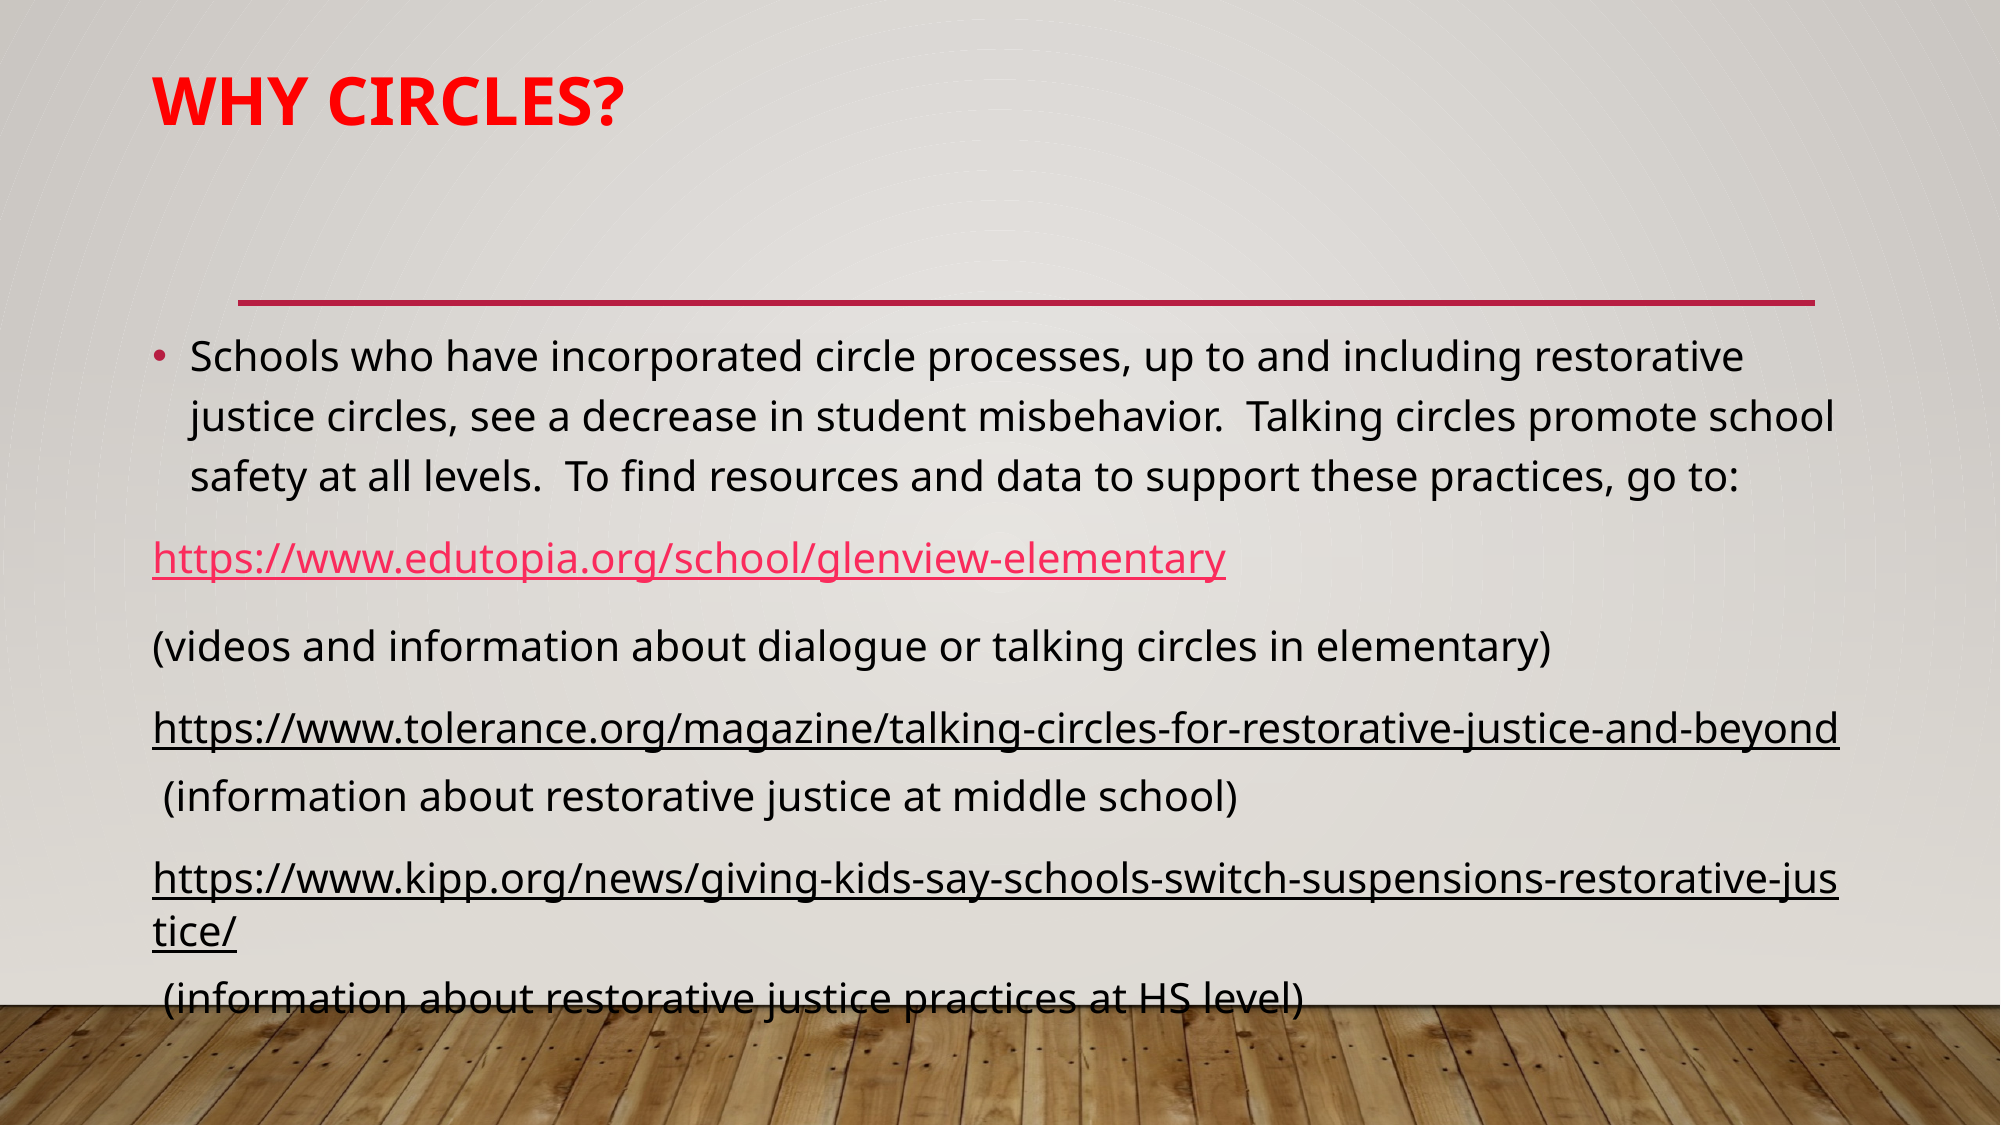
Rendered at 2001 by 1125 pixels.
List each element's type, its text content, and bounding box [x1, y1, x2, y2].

title Why Circles? [137, 59, 1863, 199]
list Schools who have incorporated circle processes, up to and including restorative justice circles, see a decrease in student misbehavior. Talking circles promote school safety at all levels. To find resources and data to support these practices, go to: https://www.edutopia.org/school/glenview-elementary (videos and information about dialogue or talking circles in elementary) https://www.tolerance.org/magazine/talking-circles-for-restorative-justice-and-beyond (information about restorative justice at middle school) https://www.kipp.org/news/giving-kids-say-schools-switch-suspensions-restorative-justice/ (information about restorative justice practices at HS level) [137, 312, 1863, 1014]
picture [0, 1005, 2000, 1125]
